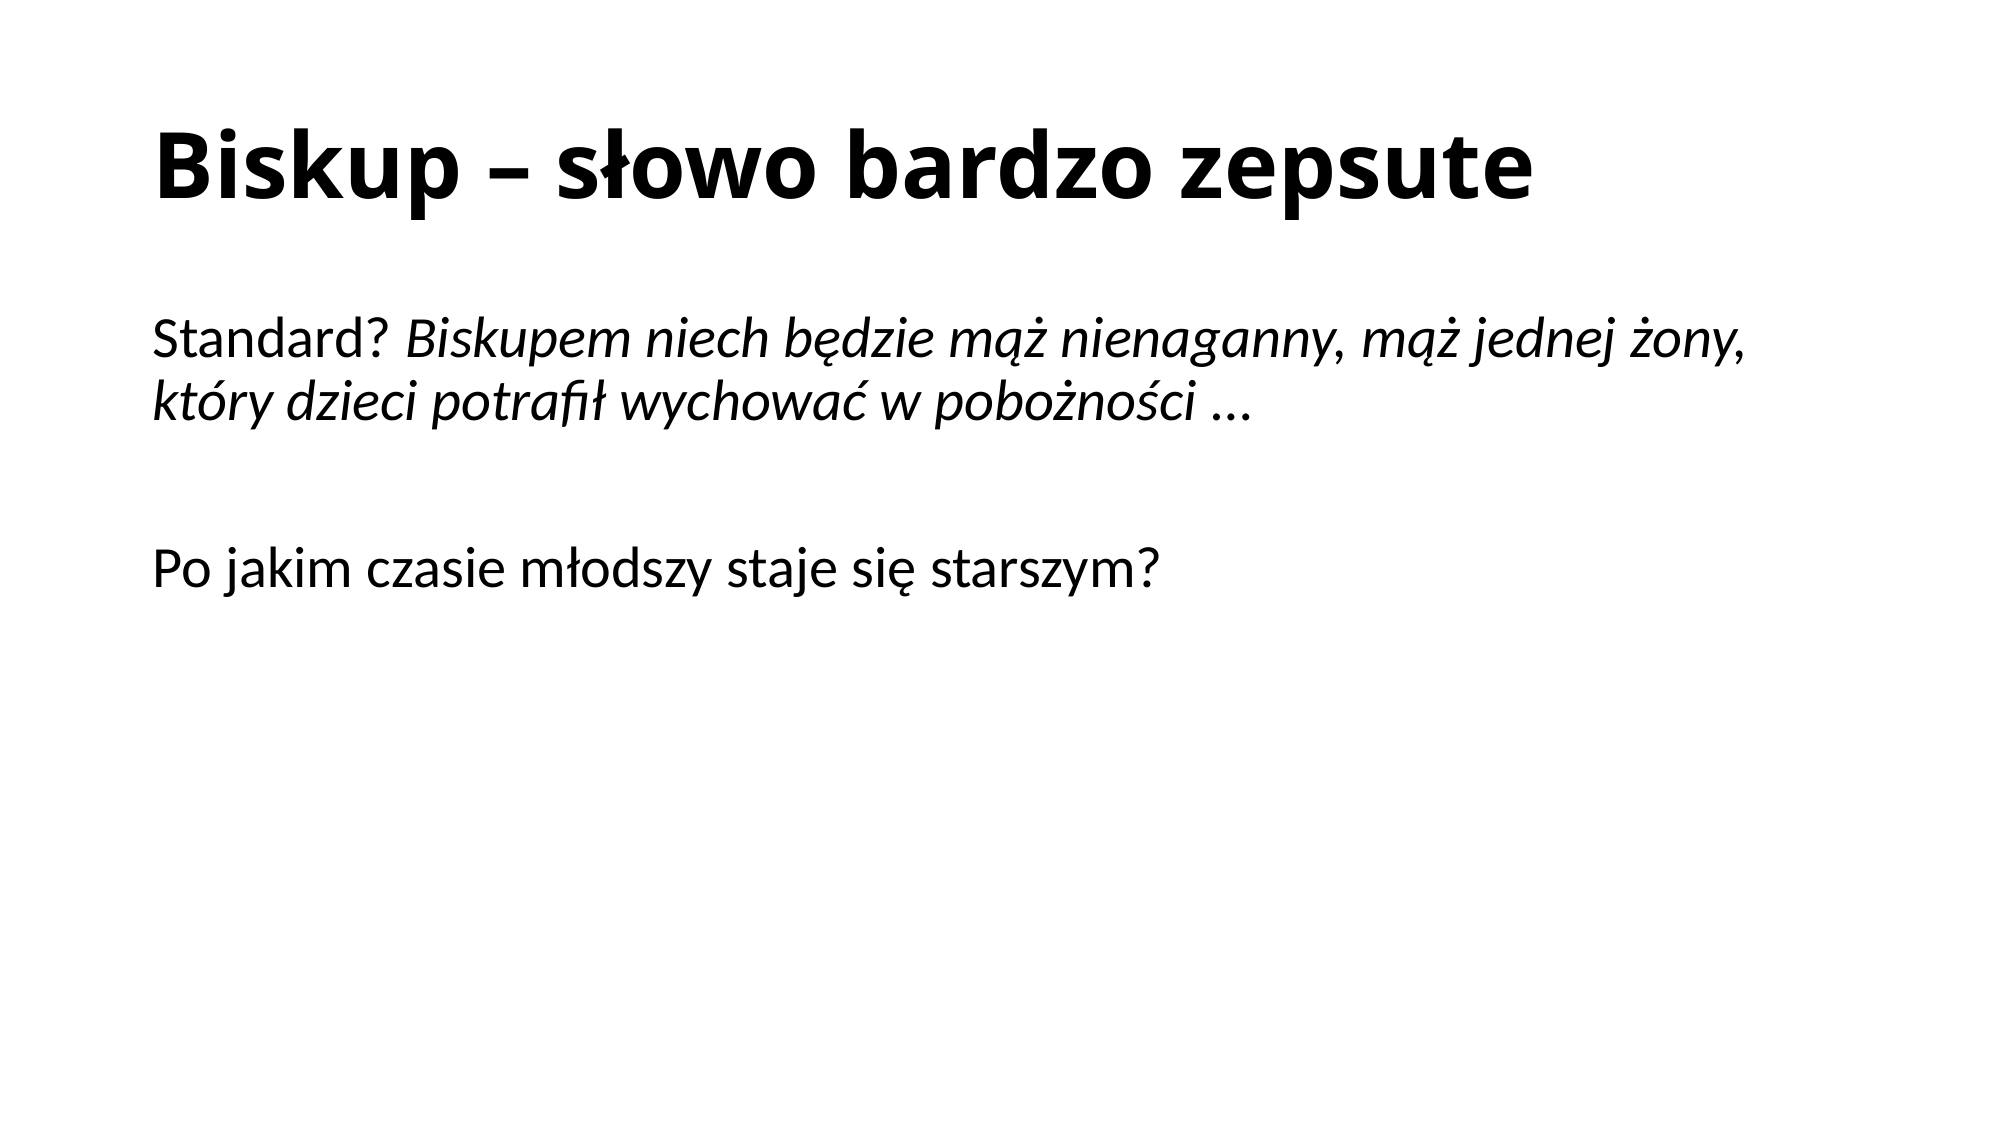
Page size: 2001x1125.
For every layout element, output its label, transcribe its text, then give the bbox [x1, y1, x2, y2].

title Biskup – słowo bardzo zepsute [137, 59, 1863, 278]
list Standard? Biskupem niech będzie mąż nienaganny, mąż jednej żony, który dzieci potrafił wychować w pobożności … Po jakim czasie młodszy staje się starszym? [137, 299, 1863, 1014]
